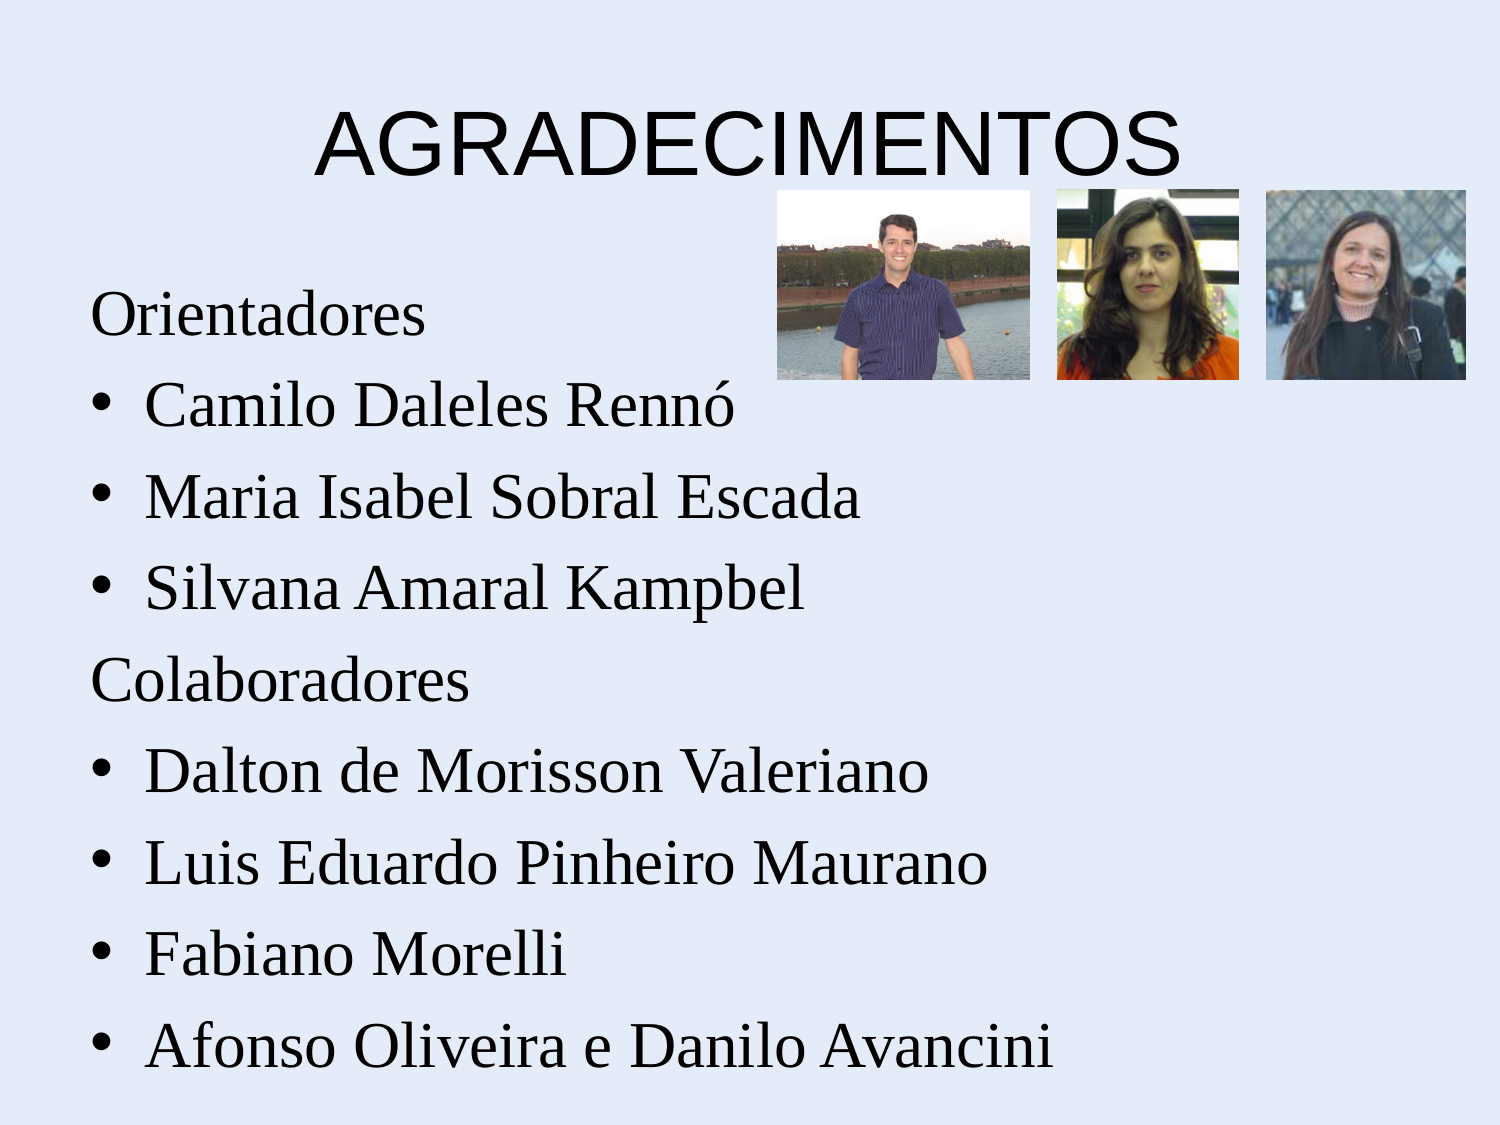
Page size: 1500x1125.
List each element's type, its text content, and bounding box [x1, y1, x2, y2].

title AGRADECIMENTOS [75, 45, 1425, 233]
picture [776, 189, 1030, 380]
list Orientadores Camilo Daleles Rennó Maria Isabel Sobral Escada Silvana Amaral Kampbel Colaboradores Dalton de Morisson Valeriano Luis Eduardo Pinheiro Maurano Fabiano Morelli Afonso Oliveira e Danilo Avancini [75, 262, 1425, 1094]
picture [1056, 189, 1239, 380]
picture [1265, 189, 1466, 380]
